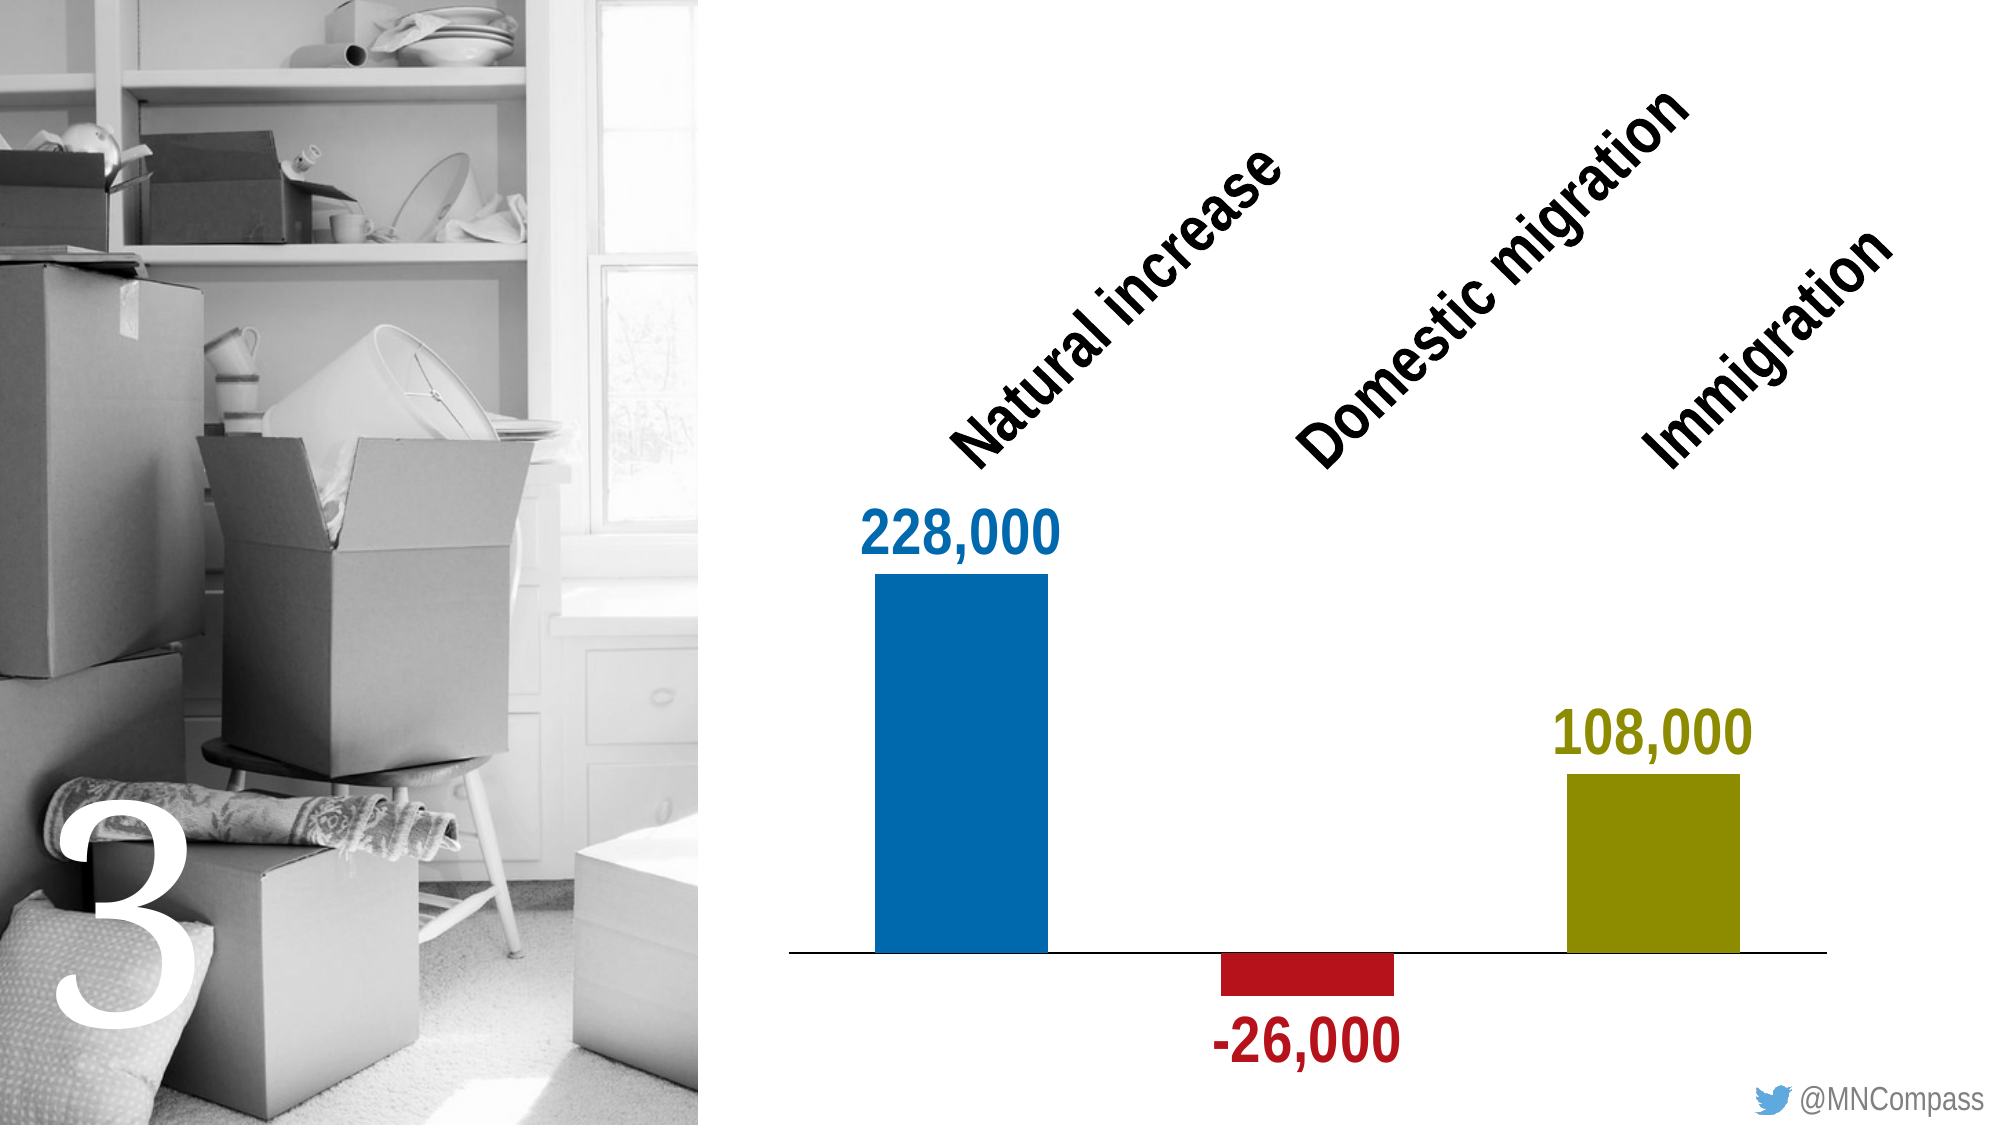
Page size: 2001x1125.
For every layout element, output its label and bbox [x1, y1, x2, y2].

chart [764, 47, 1933, 1077]
picture [0, 0, 699, 1125]
text_box [1441, 1069, 2000, 1125]
